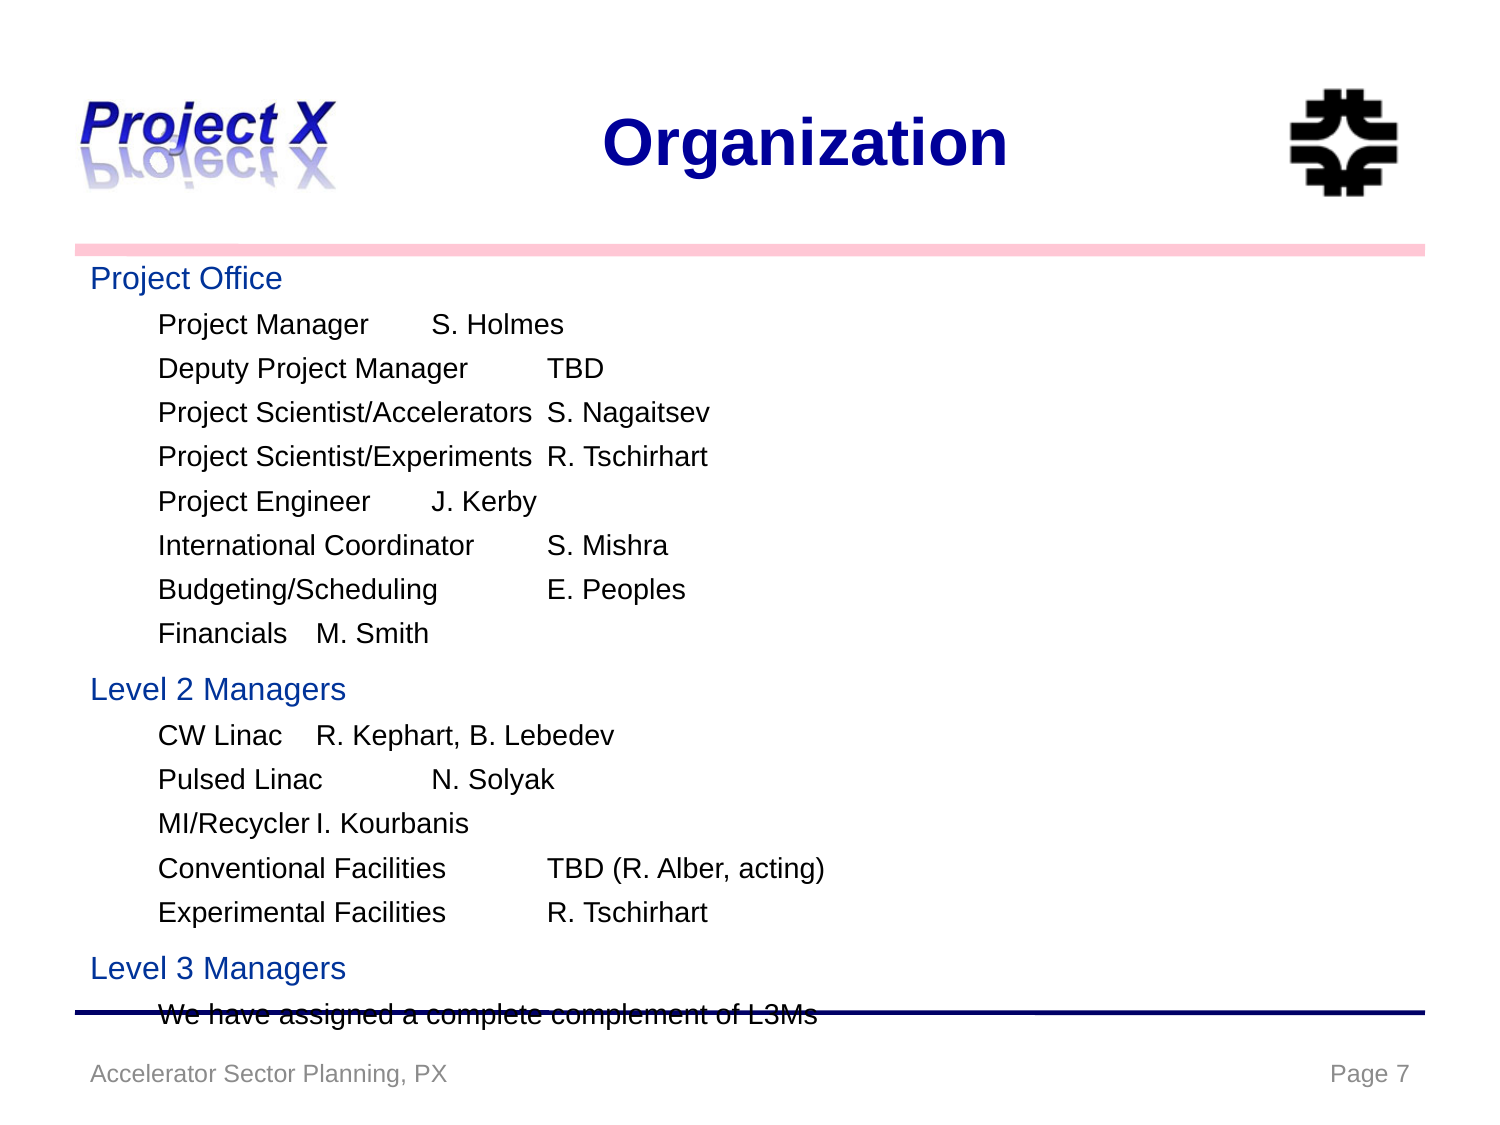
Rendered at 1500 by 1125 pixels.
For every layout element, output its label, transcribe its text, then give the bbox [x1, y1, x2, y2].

list Project Office Project Manager S. Holmes Deputy Project Manager TBD Project Scientist/Accelerators S. Nagaitsev Project Scientist/Experiments R. Tschirhart Project Engineer J. Kerby International Coordinator S. Mishra Budgeting/Scheduling E. Peoples Financials M. Smith Level 2 Managers CW Linac R. Kephart, B. Lebedev Pulsed Linac N. Solyak MI/Recycler I. Kourbanis Conventional Facilities TBD (R. Alber, acting) Experimental Facilities R. Tschirhart Level 3 Managers We have assigned a complete complement of L3Ms [75, 249, 1425, 1038]
footer Accelerator Sector Planning, PX [75, 1042, 638, 1103]
title Organization [350, 45, 1263, 233]
picture [75, 99, 338, 194]
slide_number Page 7 [1074, 1042, 1425, 1103]
picture [1287, 87, 1400, 200]
